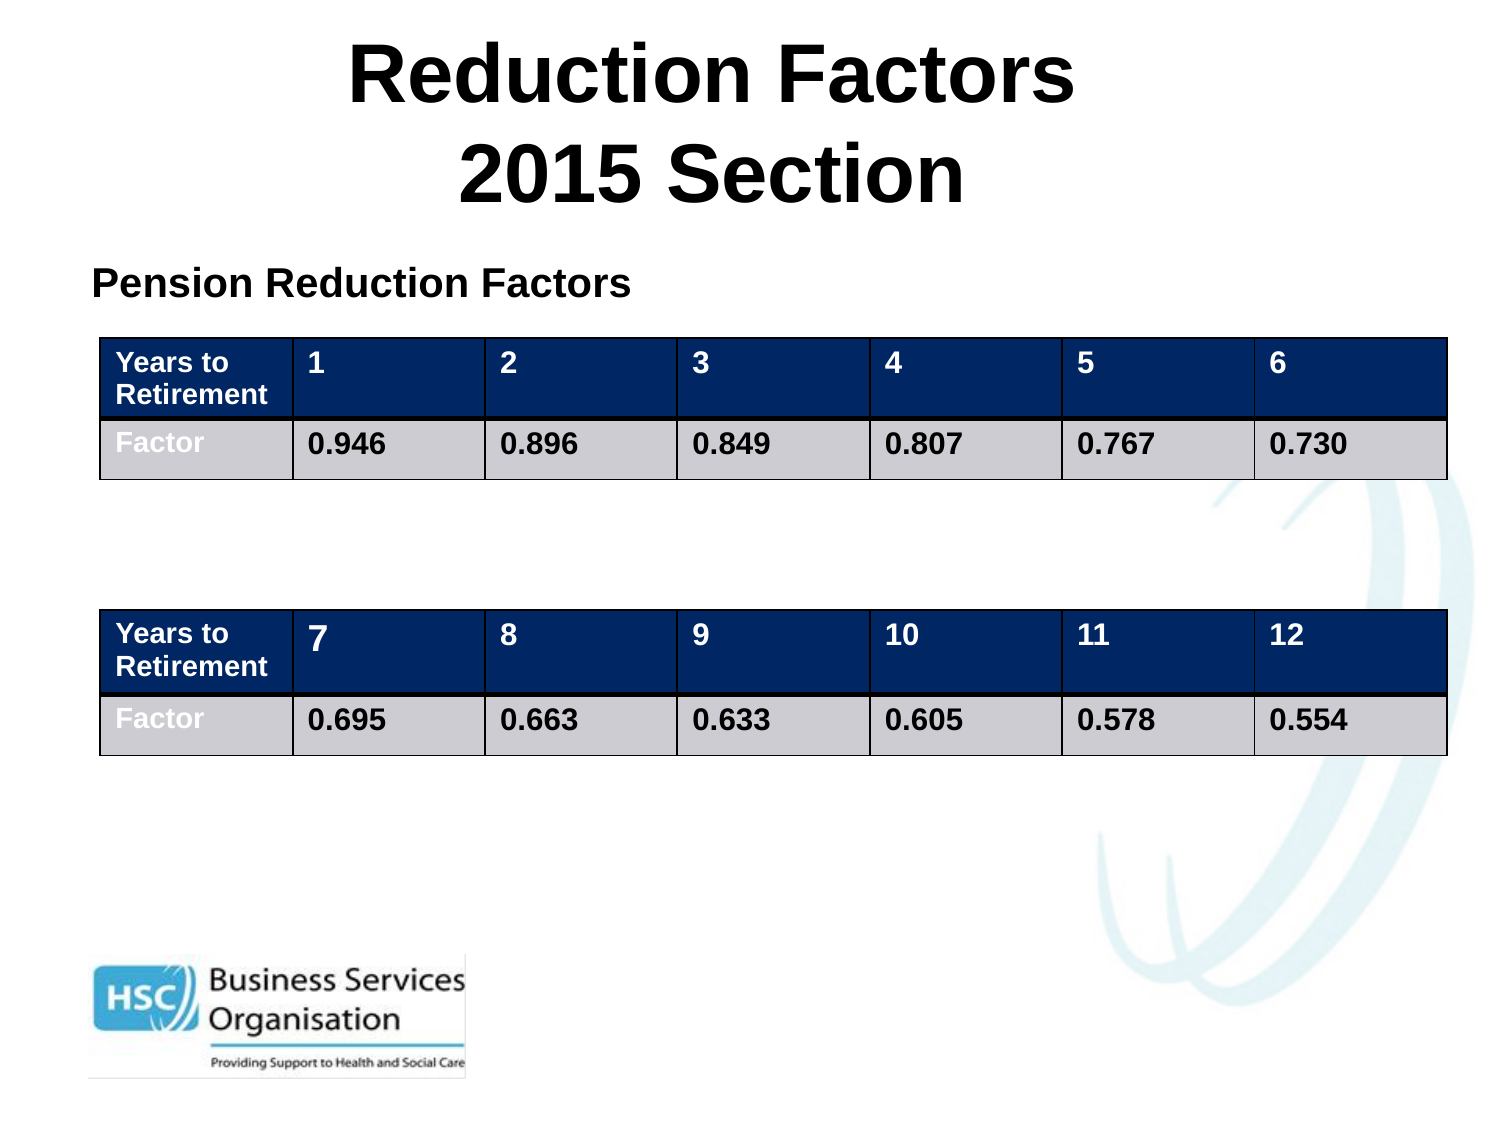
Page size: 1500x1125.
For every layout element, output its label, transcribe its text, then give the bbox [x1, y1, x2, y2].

table_header 11 [1063, 611, 1254, 692]
table_cell 0.849 [678, 421, 869, 479]
table_header 9 [678, 611, 869, 692]
table_header 12 [1255, 611, 1446, 692]
table_cell Factor [101, 697, 292, 755]
table_cell 0.605 [871, 697, 1061, 755]
table_header 5 [1063, 339, 1254, 416]
title Reduction Factors 2015 Section [74, 24, 1351, 213]
text_box Pension Reduction Factors [76, 248, 727, 314]
picture [1059, 414, 1481, 1017]
table_cell 0.578 [1063, 697, 1254, 755]
table_header Years to Retirement [101, 339, 292, 416]
table_cell Factor [101, 421, 292, 479]
table_cell 0.730 [1255, 421, 1446, 479]
table_header 6 [1255, 339, 1446, 416]
picture [88, 954, 467, 1080]
table_header 7 [294, 611, 484, 692]
table_header Years to Retirement [101, 611, 292, 692]
table_header 3 [678, 339, 869, 416]
table_cell 0.633 [678, 697, 869, 755]
table_cell 0.695 [294, 697, 484, 755]
table_cell 0.946 [294, 421, 484, 479]
table_cell 0.663 [486, 697, 676, 755]
table_cell 0.896 [486, 421, 676, 479]
table_header 2 [486, 339, 676, 416]
table_header 4 [871, 339, 1061, 416]
table_cell 0.554 [1255, 697, 1446, 755]
table_cell 0.767 [1063, 421, 1254, 479]
table_header 10 [871, 611, 1061, 692]
table_header 8 [486, 611, 676, 692]
table_header 1 [294, 339, 484, 416]
table_cell 0.807 [871, 421, 1061, 479]
